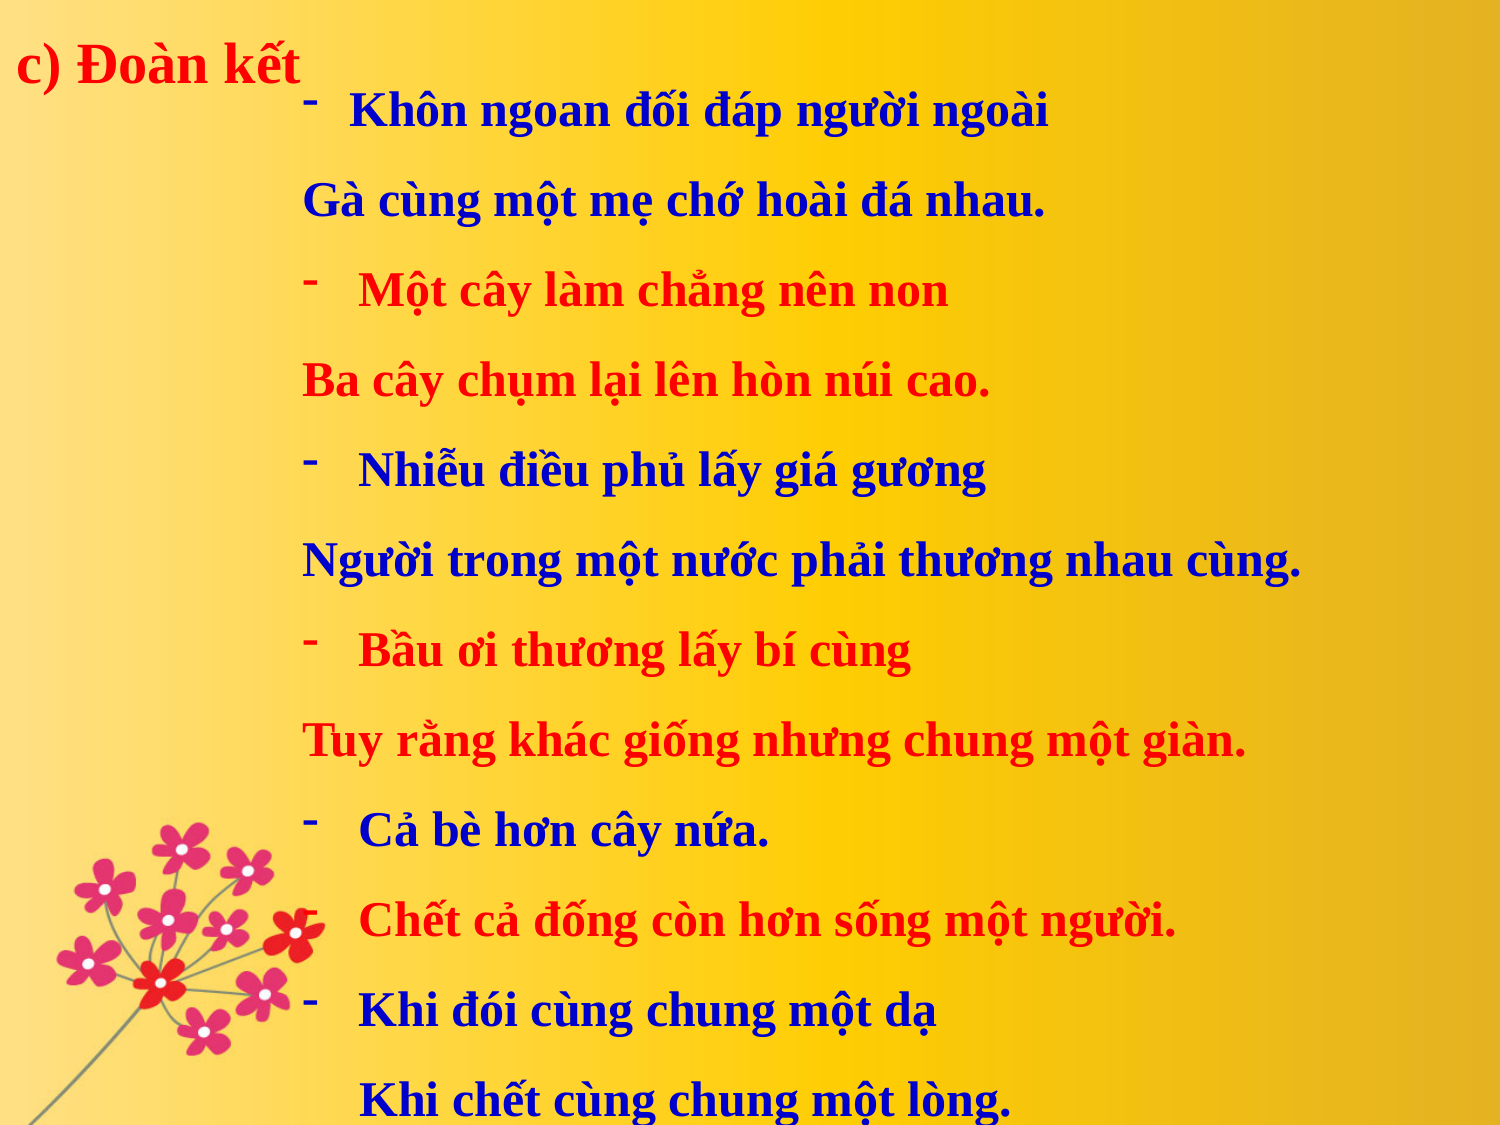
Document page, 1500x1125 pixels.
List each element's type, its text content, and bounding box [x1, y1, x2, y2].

text_box Khôn ngoan đối đáp người ngoài Gà cùng một mẹ chớ hoài đá nhau. Một cây làm chẳng nên non Ba cây chụm lại lên hòn núi cao. Nhiễu điều phủ lấy giá gương Người trong một nước phải thương nhau cùng. Bầu ơi thương lấy bí cùng Tuy rằng khác giống nhưng chung một giàn. Cả bè hơn cây nứa. Chết cả đống còn hơn sống một người. Khi đói cùng chung một dạ Khi chết cùng chung một lòng. [287, 38, 1340, 1125]
picture [317, 0, 1500, 1125]
text_box c) Đoàn kết [1, 0, 317, 103]
picture [0, 0, 287, 1125]
